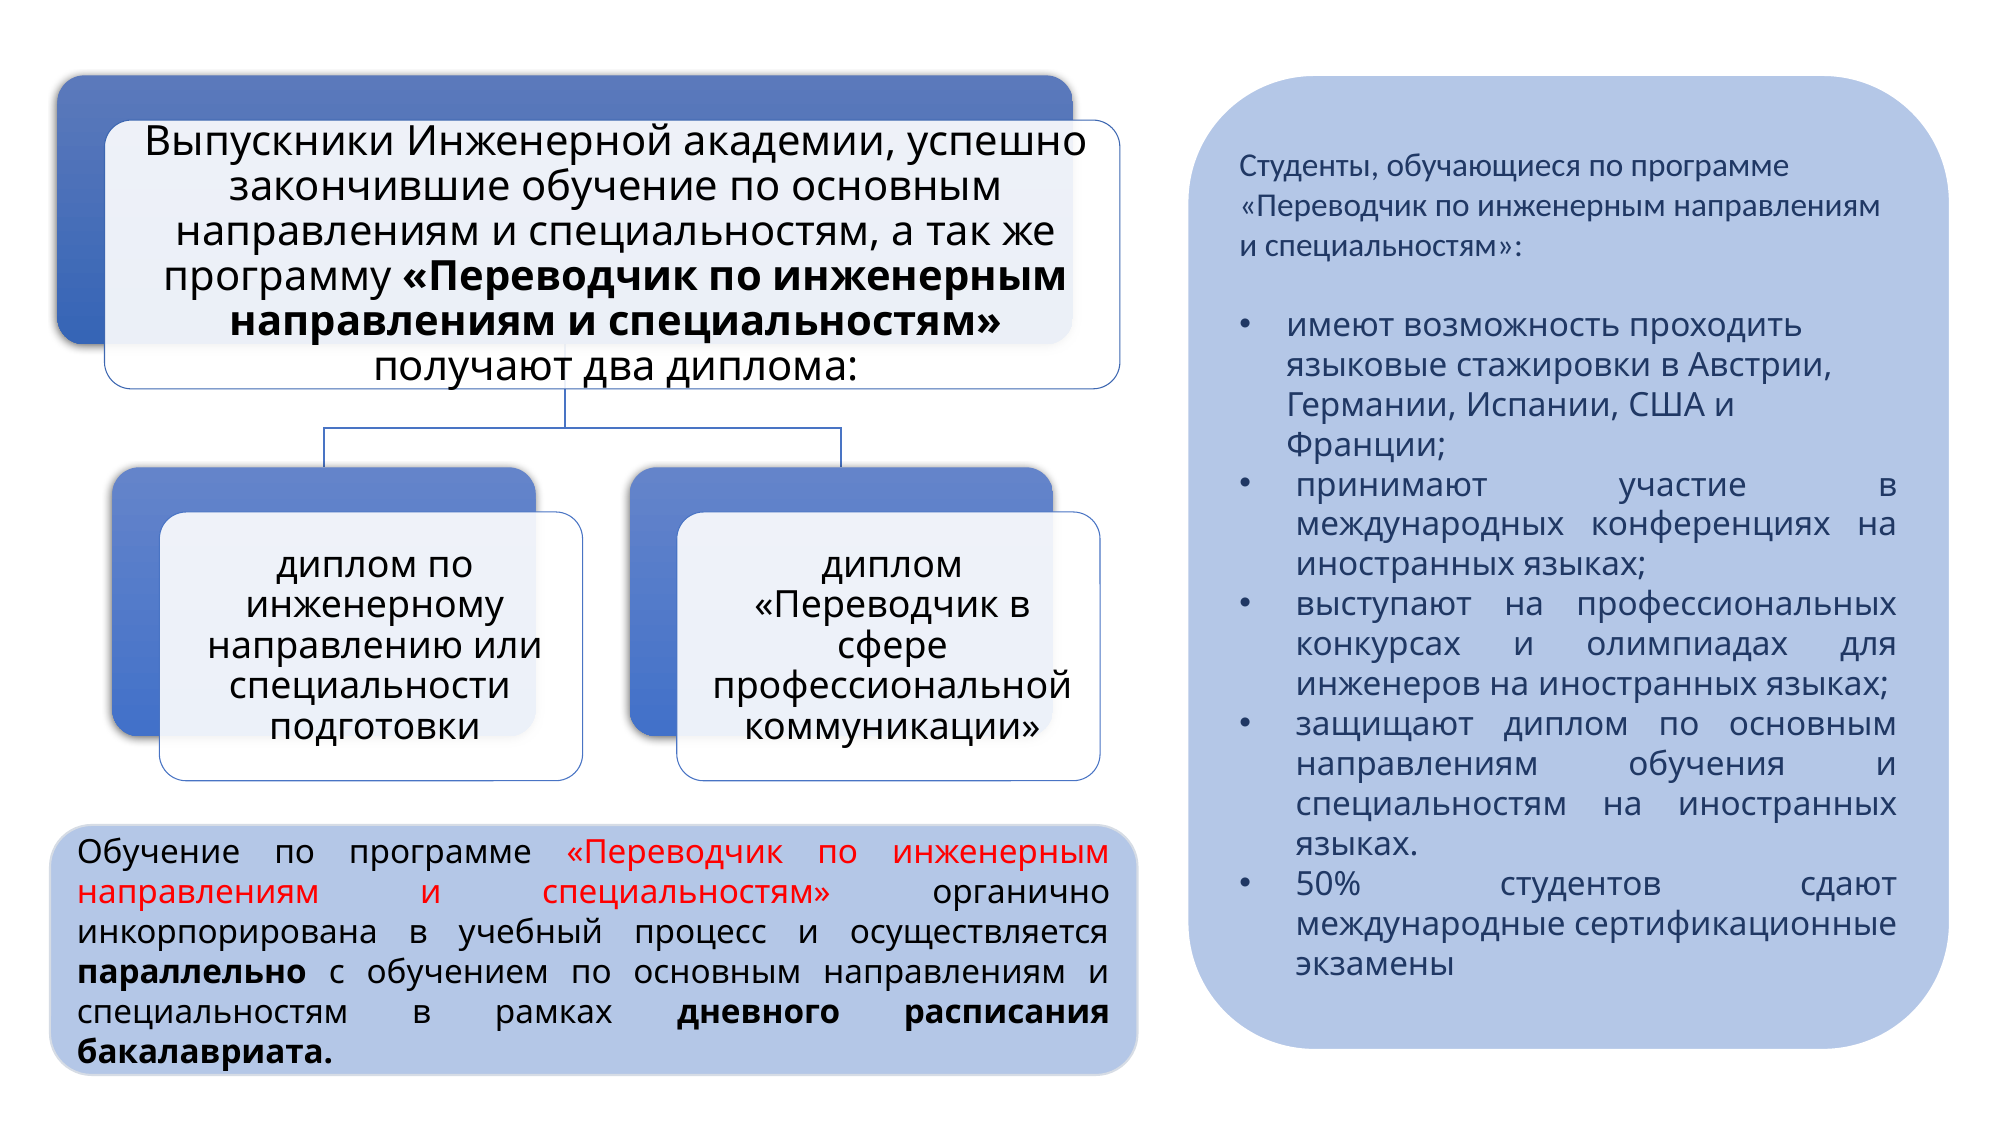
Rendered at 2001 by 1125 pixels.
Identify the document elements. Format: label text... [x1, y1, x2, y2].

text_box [0, 74, 1313, 782]
text_box Студенты, обучающиеся по программе «Переводчик по инженерным направлениям и специальностям»: имеют возможность проходить языковые стажировки в Австрии, Германии, Испании, США и Франции; принимают участие в международных конференциях на иностранных языках; выступают на профессиональных конкурсах и олимпиадах для инженеров на иностранных языках; защищают диплом по основным направлениям обучения и специальностям на иностранных языках. 50% студентов сдают международные сертификационные экзамены [1186, 73, 1951, 1051]
text_box Обучение по программе «Переводчик по инженерным направлениям и специальностям» органично инкорпорирована в учебный процесс и осуществляется параллельно с обучением по основным направлениям и специальностям в рамках дневного расписания бакалавриата. [48, 823, 1139, 1077]
